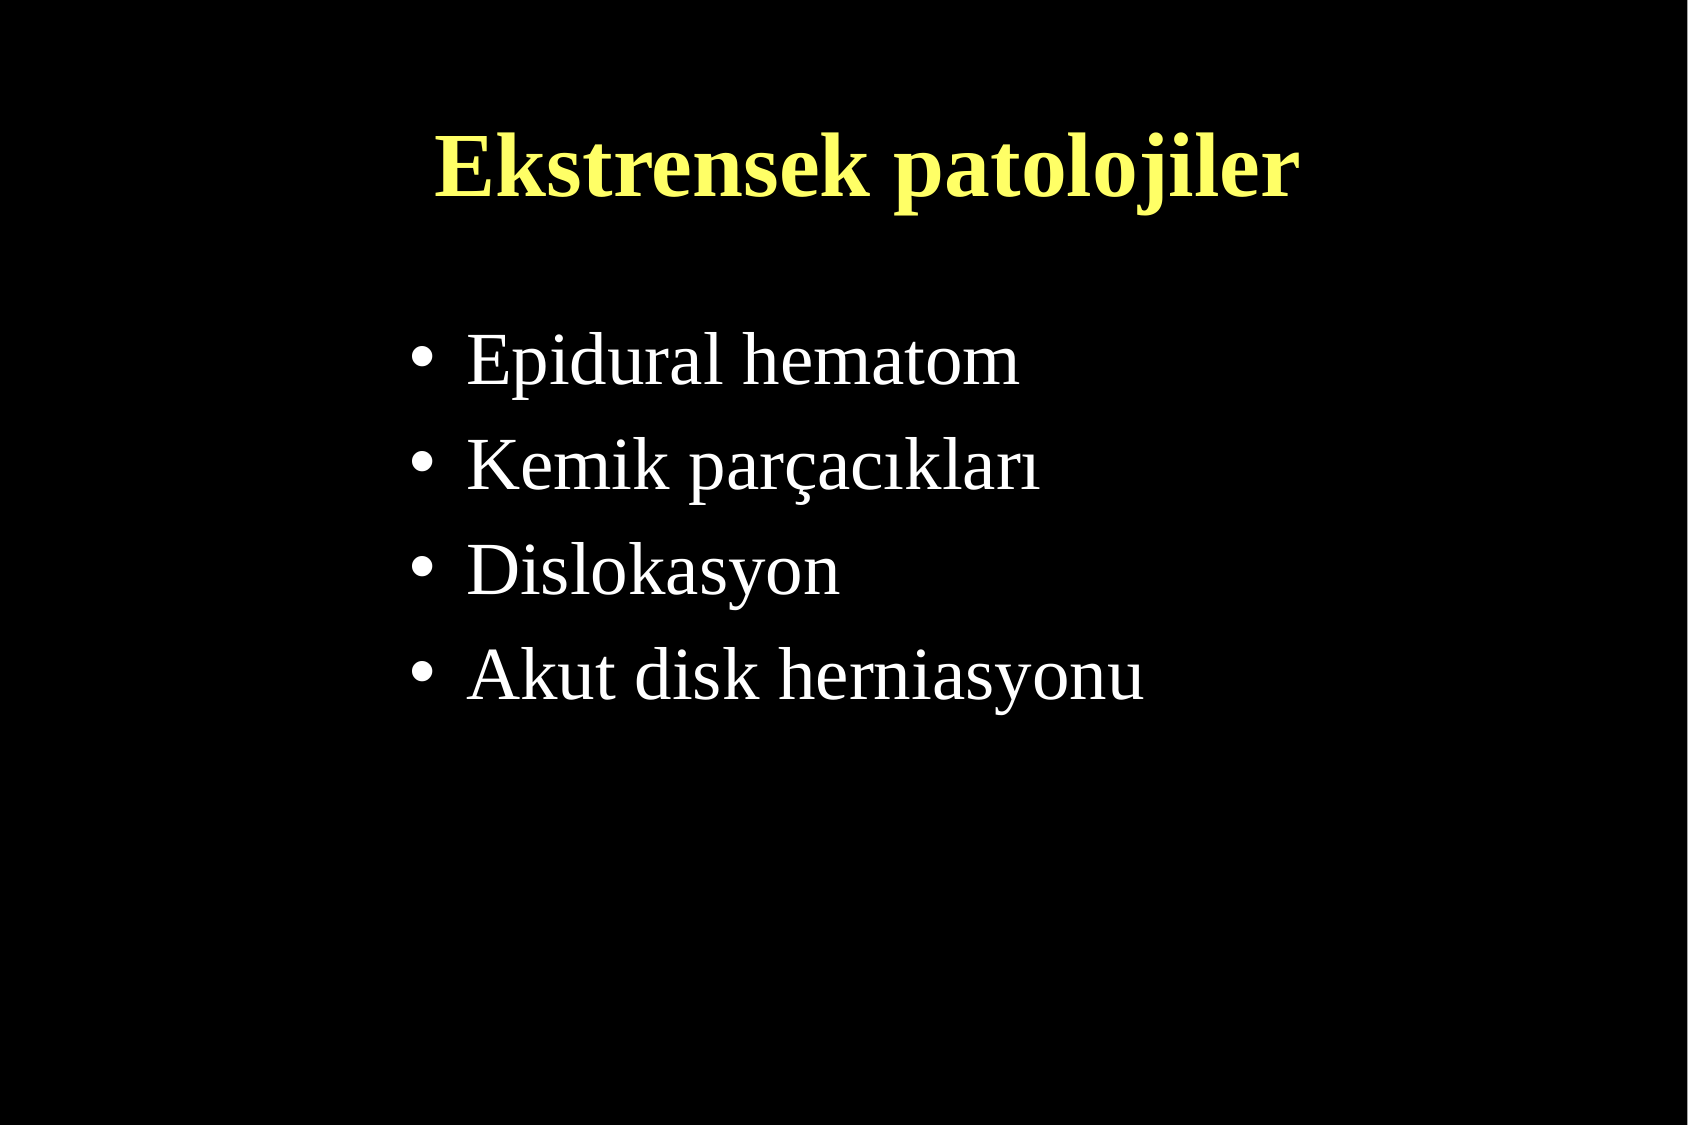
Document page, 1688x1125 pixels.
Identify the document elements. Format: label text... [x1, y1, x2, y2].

title Ekstrensek patolojiler [176, 66, 1561, 254]
list Epidural hematom Kemik parçacıkları Dislokasyon Akut disk herniasyonu [394, 302, 1317, 913]
